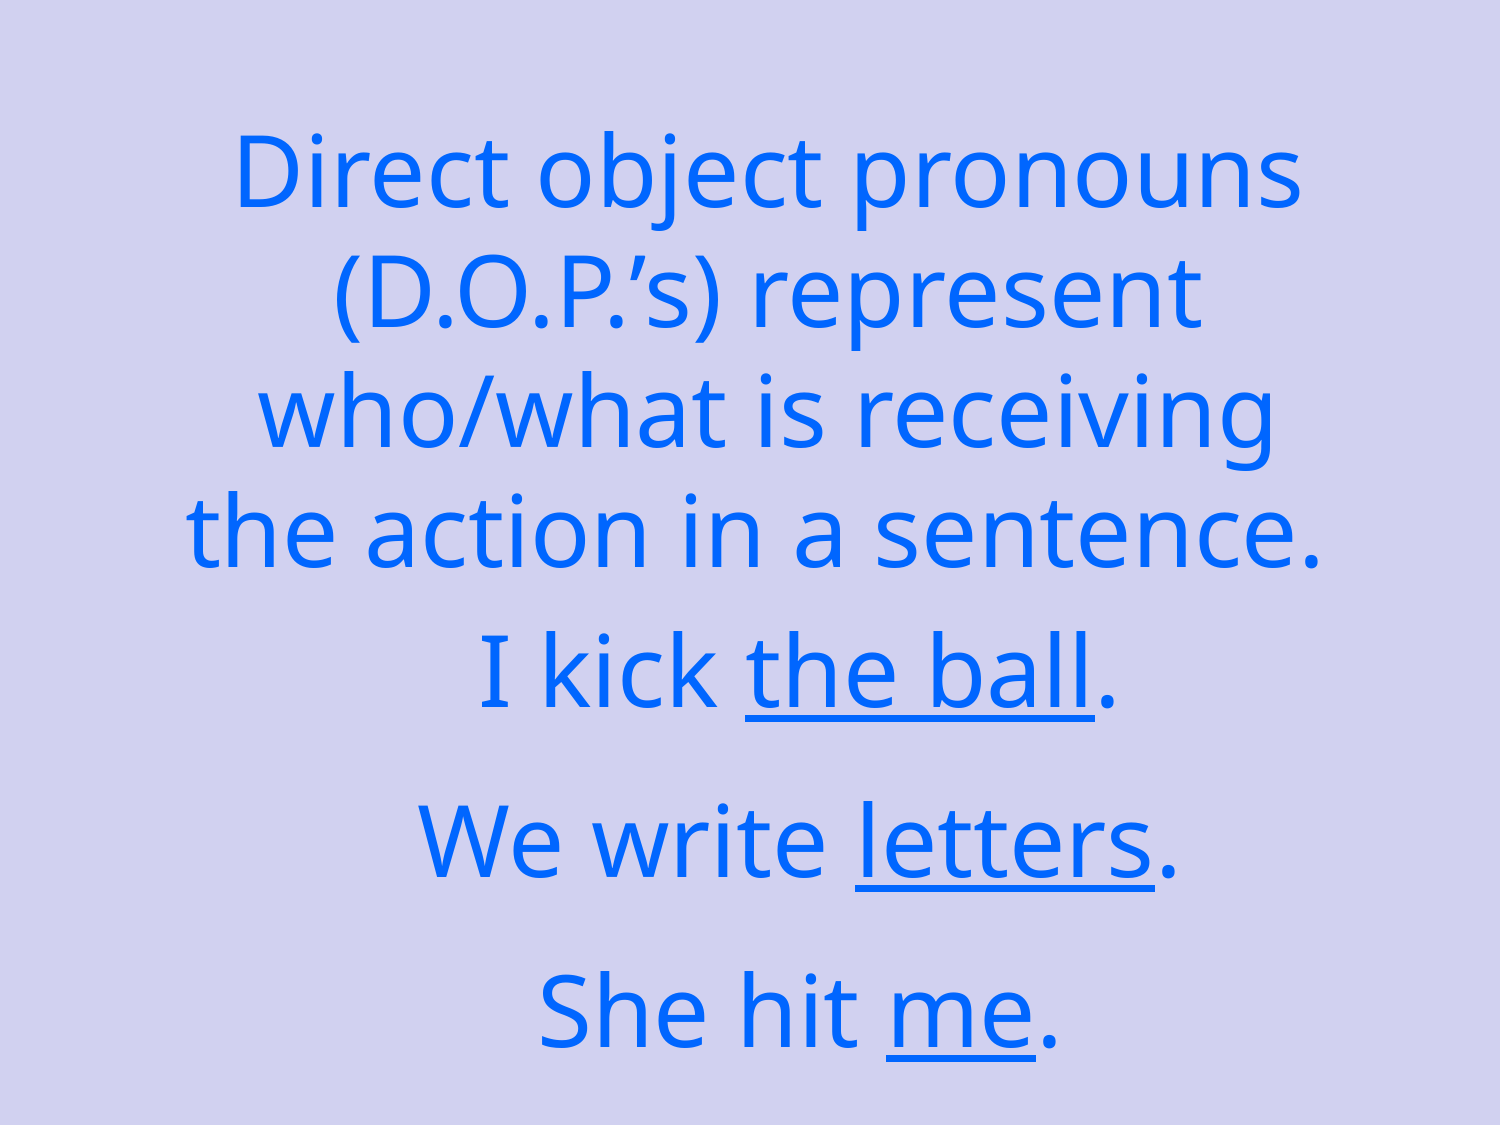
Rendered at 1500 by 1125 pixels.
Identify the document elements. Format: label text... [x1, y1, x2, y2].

text_box I kick the ball. We write letters. She hit me. [274, 599, 1325, 1096]
text_box Direct object pronouns (D.O.P.’s) represent who/what is receiving the action in a sentence. [162, 99, 1375, 596]
